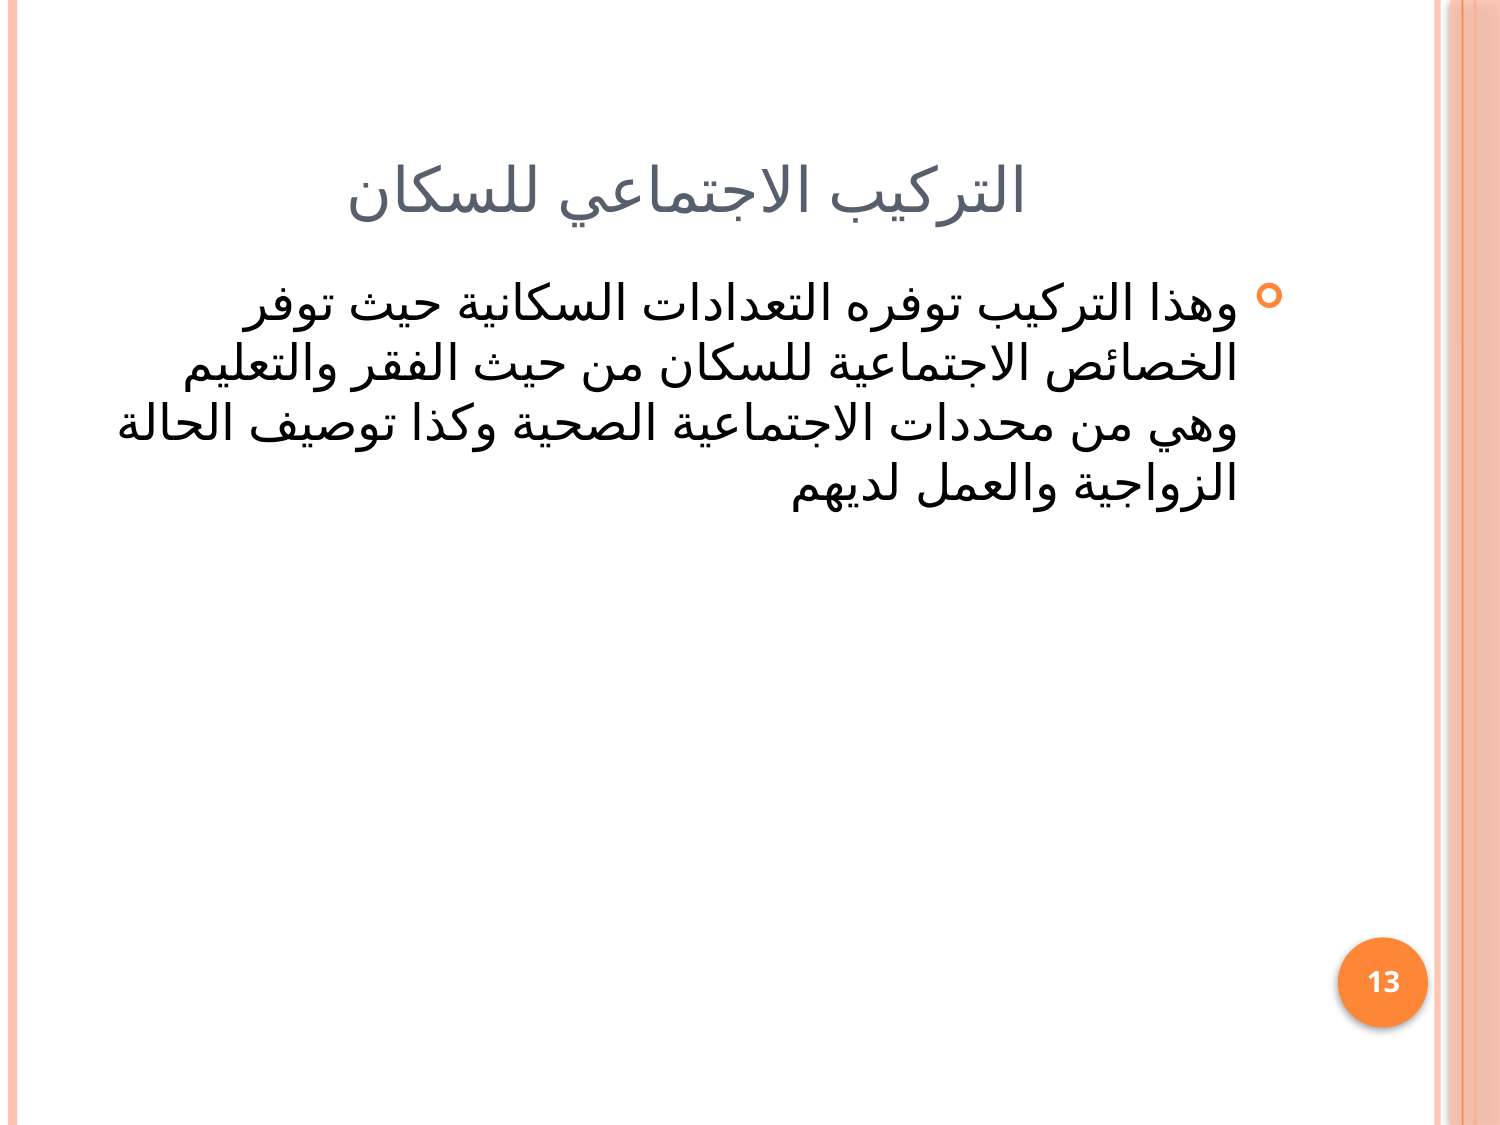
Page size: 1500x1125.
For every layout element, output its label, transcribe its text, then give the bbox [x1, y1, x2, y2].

title التركيب الاجتماعي للسكان [75, 45, 1300, 233]
slide_number 13 [1333, 940, 1434, 1027]
list وهذا التركيب توفره التعدادات السكانية حيث توفر الخصائص الاجتماعية للسكان من حيث الفقر والتعليم وهي من محددات الاجتماعية الصحية وكذا توصيف الحالة الزواجية والعمل لديهم [75, 262, 1300, 1062]
